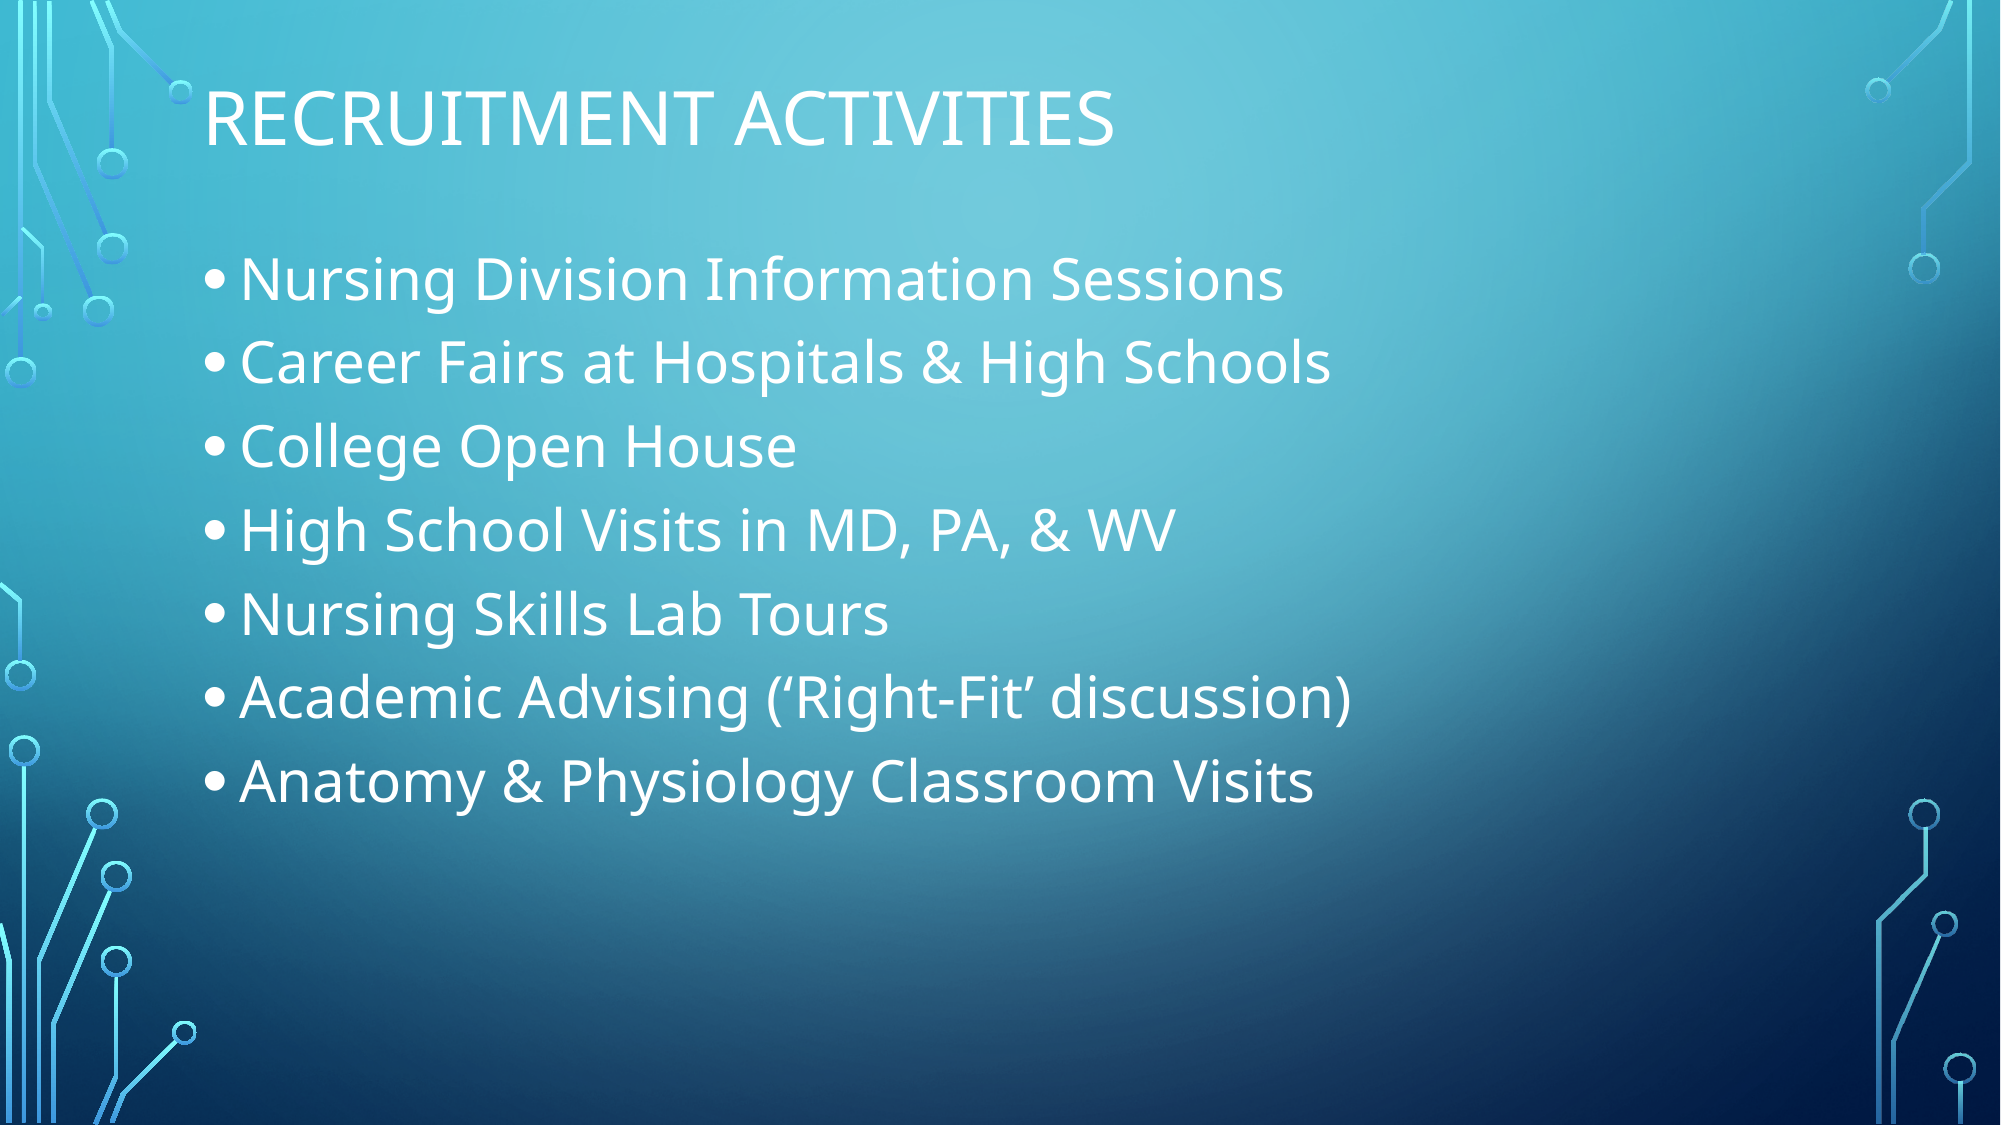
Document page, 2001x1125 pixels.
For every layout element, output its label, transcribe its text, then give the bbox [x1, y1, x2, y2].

title Recruitment Activities [187, 0, 1813, 242]
list Nursing Division Information Sessions Career Fairs at Hospitals & High Schools College Open House High School Visits in MD, PA, & WV Nursing Skills Lab Tours Academic Advising (‘Right-Fit’ discussion) Anatomy & Physiology Classroom Visits [187, 242, 1813, 1102]
